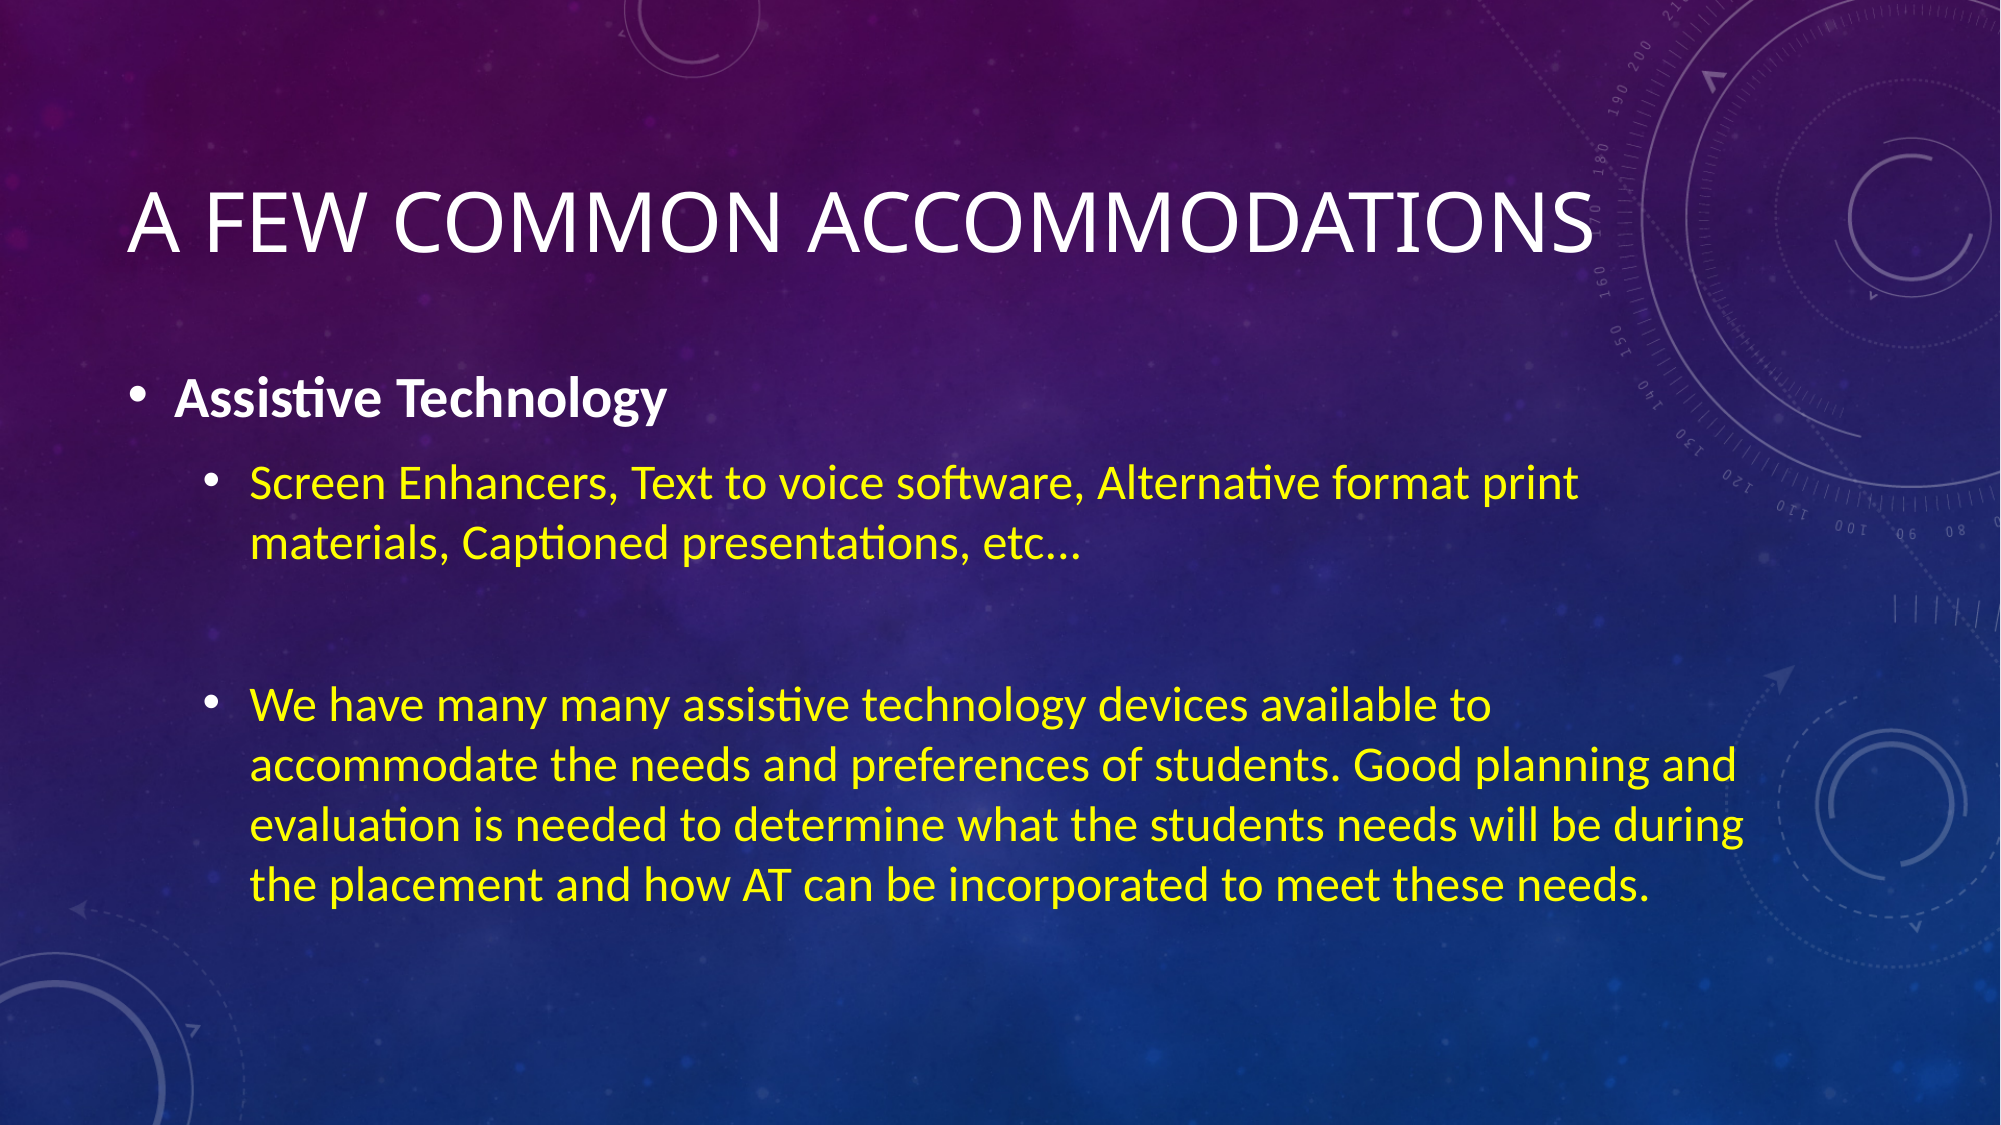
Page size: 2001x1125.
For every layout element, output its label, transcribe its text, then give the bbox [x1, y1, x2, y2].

list Assistive Technology Screen Enhancers, Text to voice software, Alternative format print materials, Captioned presentations, etc... We have many many assistive technology devices available to accommodate the needs and preferences of students. Good planning and evaluation is needed to determine what the students needs will be during the placement and how AT can be incorporated to meet these needs. [112, 351, 1775, 950]
title A Few Common Accommodations [112, 99, 1775, 339]
picture [0, 0, 2001, 1125]
